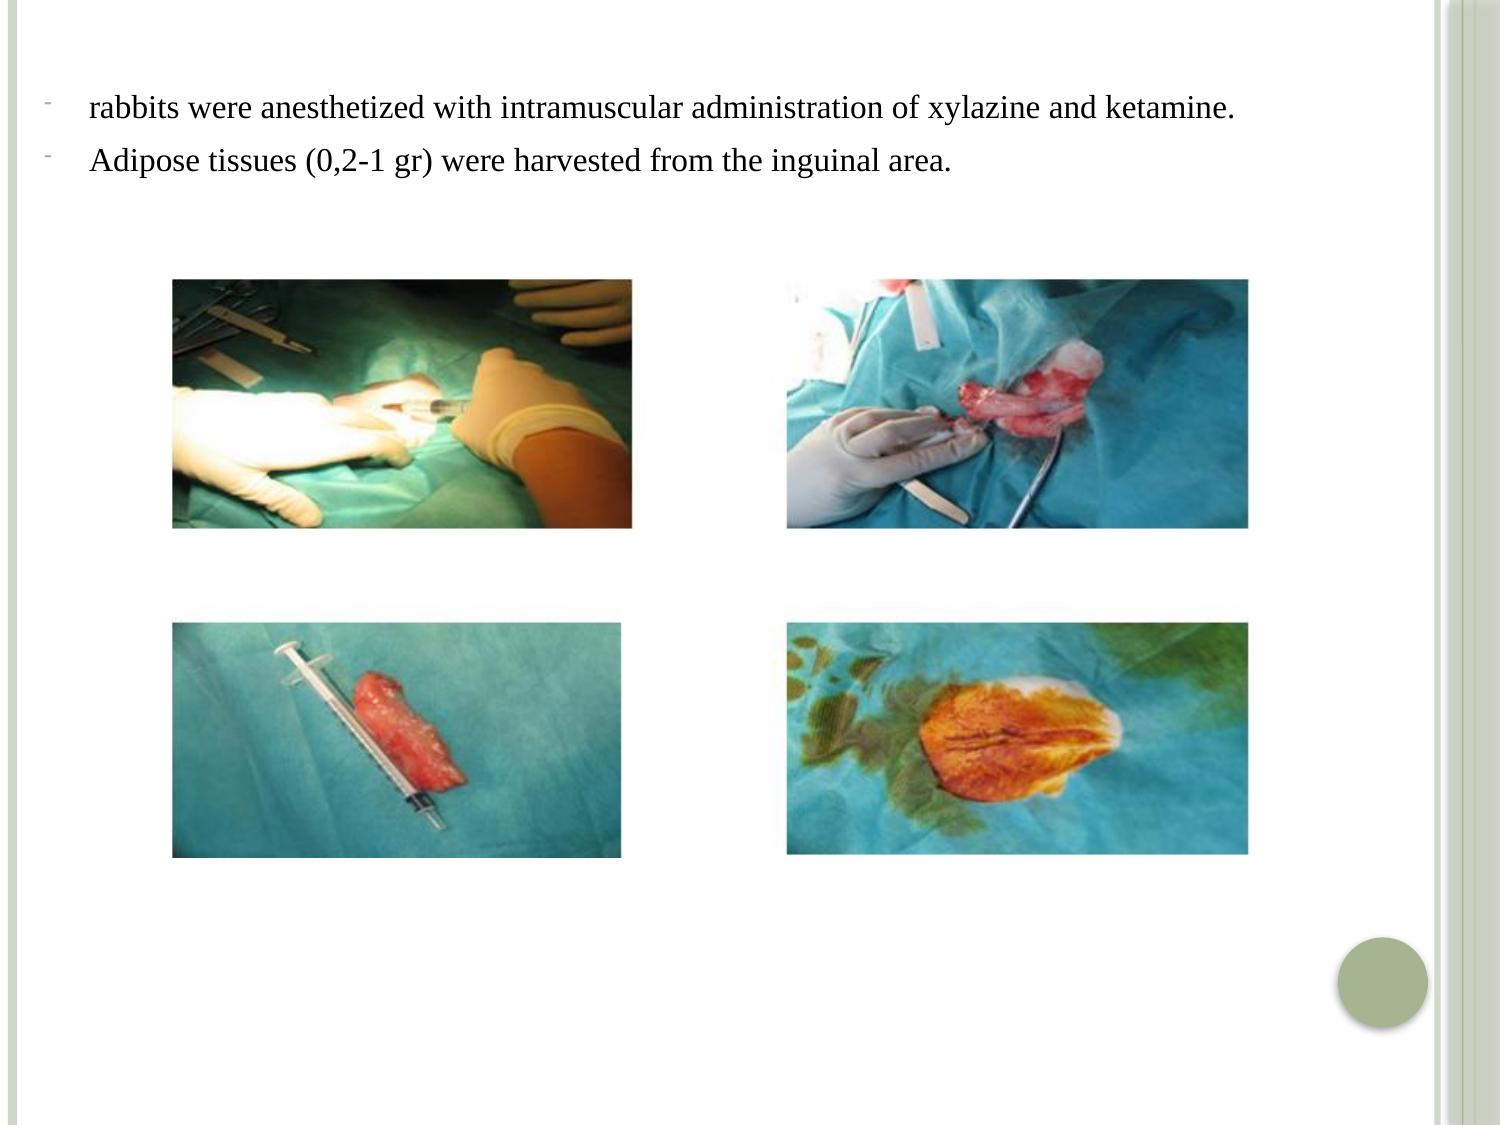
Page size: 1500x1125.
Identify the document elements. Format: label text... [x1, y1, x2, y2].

picture [170, 278, 1250, 858]
list rabbits were anesthetized with intramuscular administration of xylazine and ketamine. Adipose tissues (0,2-1 gr) were harvested from the inguinal area. [29, 78, 1329, 1062]
